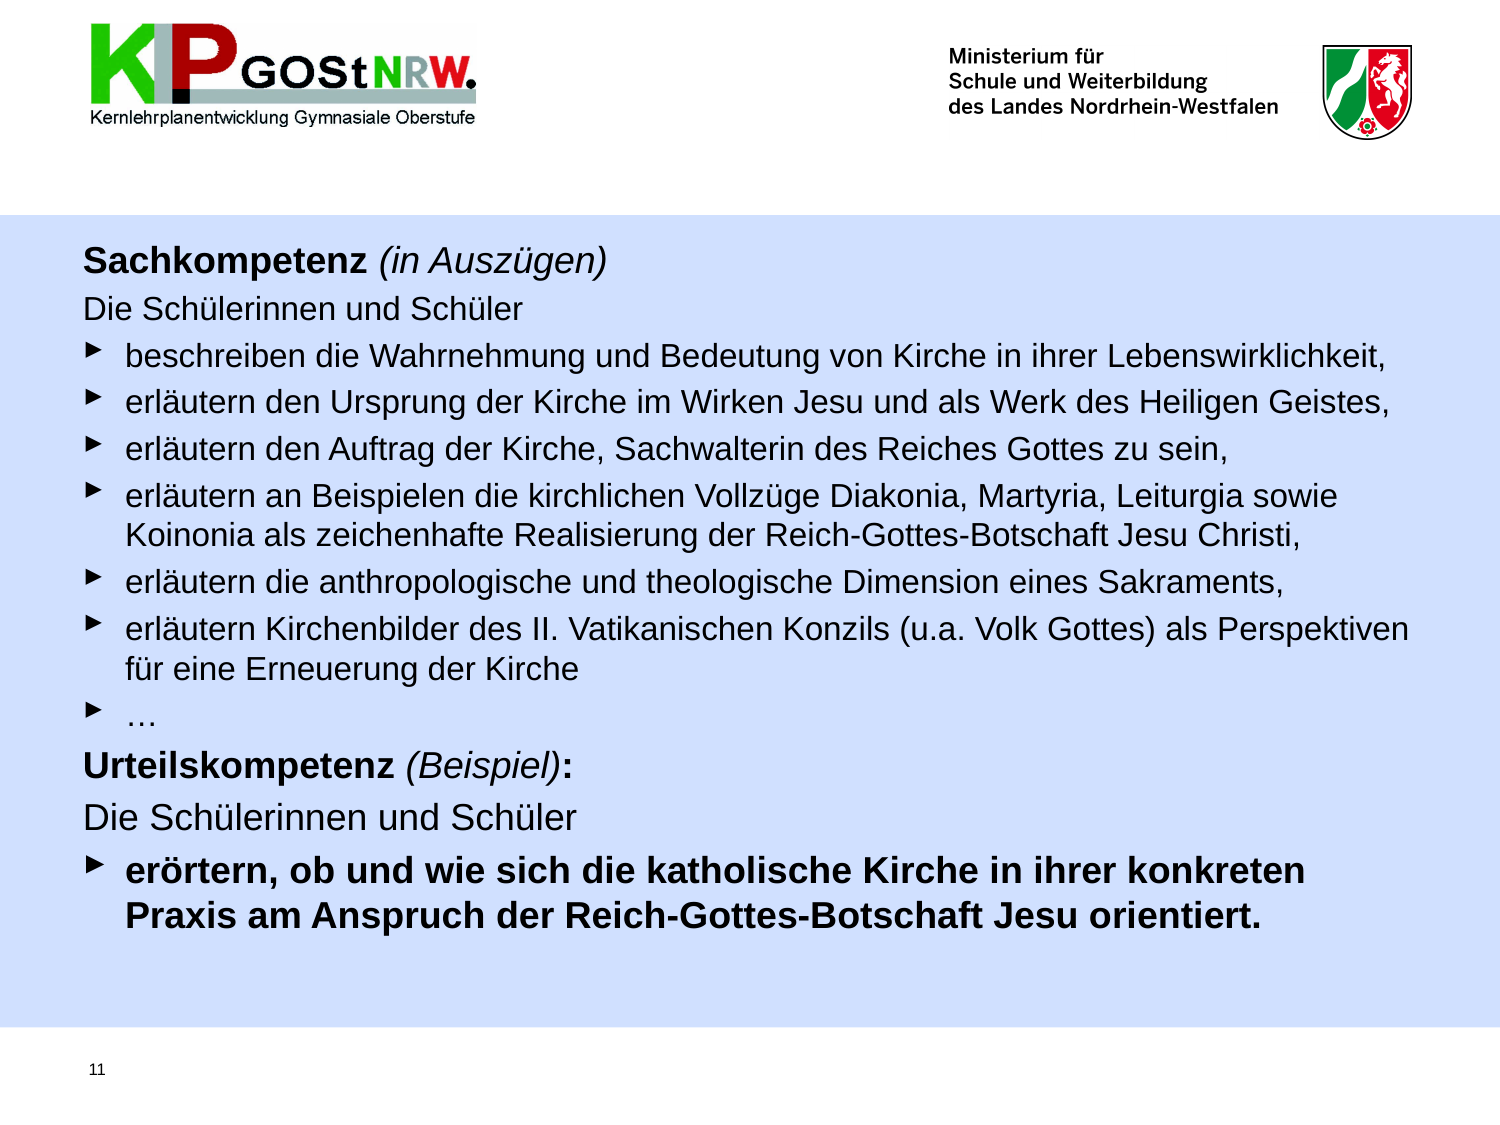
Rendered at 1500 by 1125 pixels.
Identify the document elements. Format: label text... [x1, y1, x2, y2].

slide_number 11 [88, 1058, 136, 1115]
picture [949, 45, 1412, 78]
list Sachkompetenz (in Auszügen) Die Schülerinnen und Schüler beschreiben die Wahrnehmung und Bedeutung von Kirche in ihrer Lebenswirklichkeit, erläutern den Ursprung der Kirche im Wirken Jesu und als Werk des Heiligen Geistes, erläutern den Auftrag der Kirche, Sachwalterin des Reiches Gottes zu sein, erläutern an Beispielen die kirchlichen Vollzüge Diakonia, Martyria, Leiturgia sowie Koinonia als zeichenhafte Realisierung der Reich-Gottes-Botschaft Jesu Christi, erläutern die anthropologische und theologische Dimension eines Sakraments, erläutern Kirchenbilder des II. Vatikanischen Konzils (u.a. Volk Gottes) als Perspektiven für eine Erneuerung der Kirche … Urteilskompetenz (Beispiel): Die Schülerinnen und Schüler erörtern, ob und wie sich die katholische Kirche in ihrer konkreten Praxis am Anspruch der Reich-Gottes-Botschaft Jesu orientiert. [64, 78, 1415, 988]
picture [90, 23, 477, 78]
